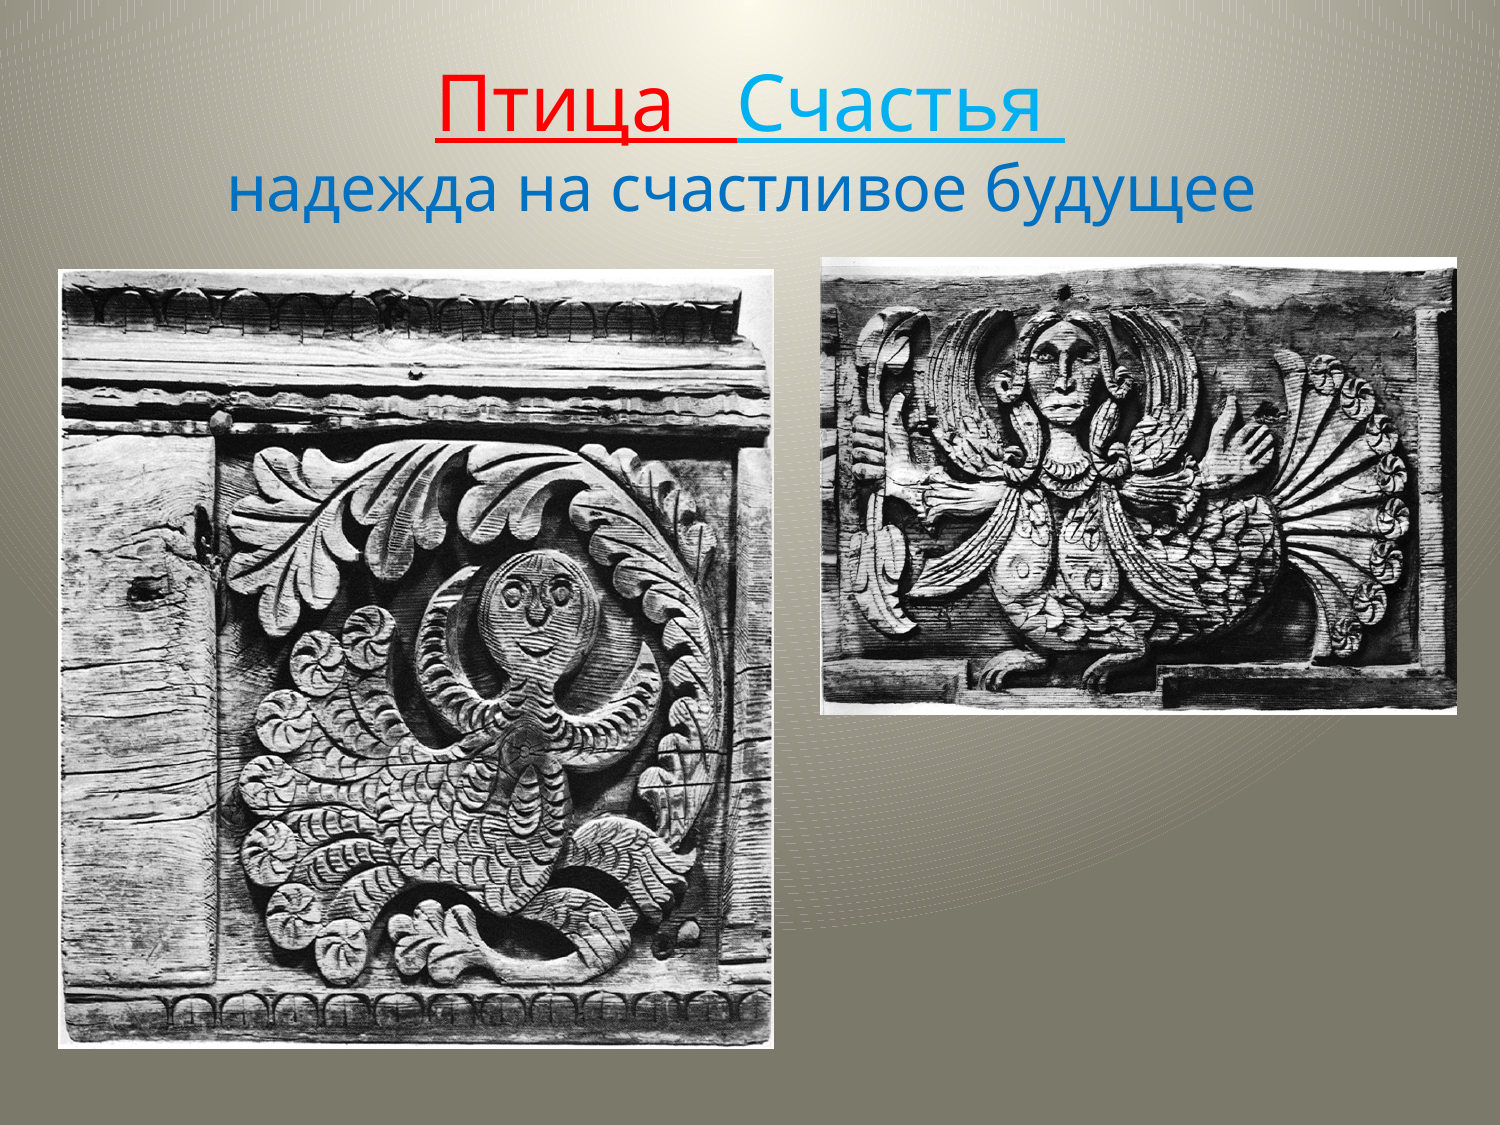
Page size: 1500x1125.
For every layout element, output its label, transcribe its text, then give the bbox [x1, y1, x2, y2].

picture [820, 257, 1457, 716]
title Птица Счастья надежда на счастливое будущее [75, 45, 1425, 233]
picture [58, 269, 774, 1050]
